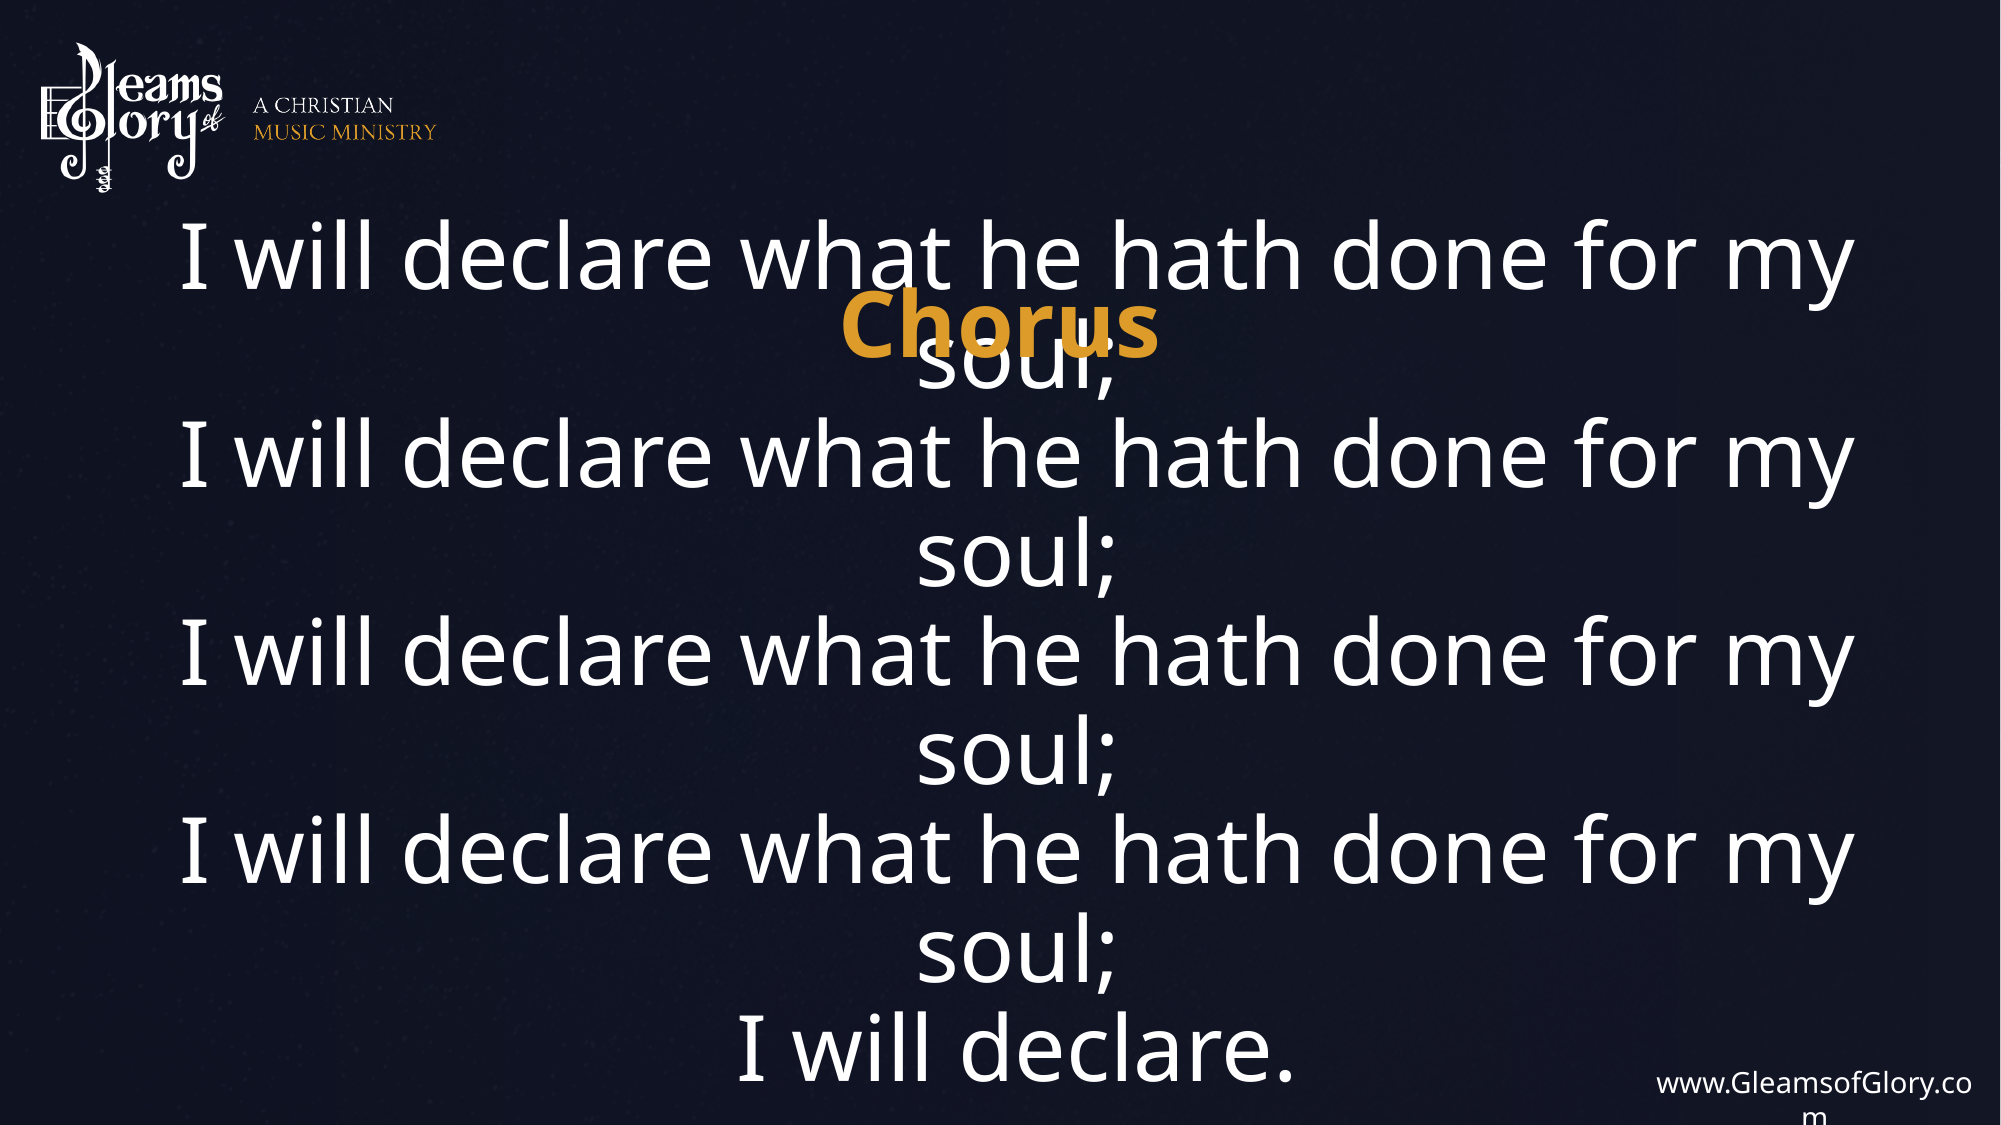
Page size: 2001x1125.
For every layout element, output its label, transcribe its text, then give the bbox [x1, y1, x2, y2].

text_box Chorus [823, 258, 1177, 384]
title I will declare what he hath done for my soul; I will declare what he hath done for my soul; I will declare what he hath done for my soul; I will declare what he hath done for my soul; I will declare. [116, 267, 1919, 1044]
picture [40, 42, 437, 193]
